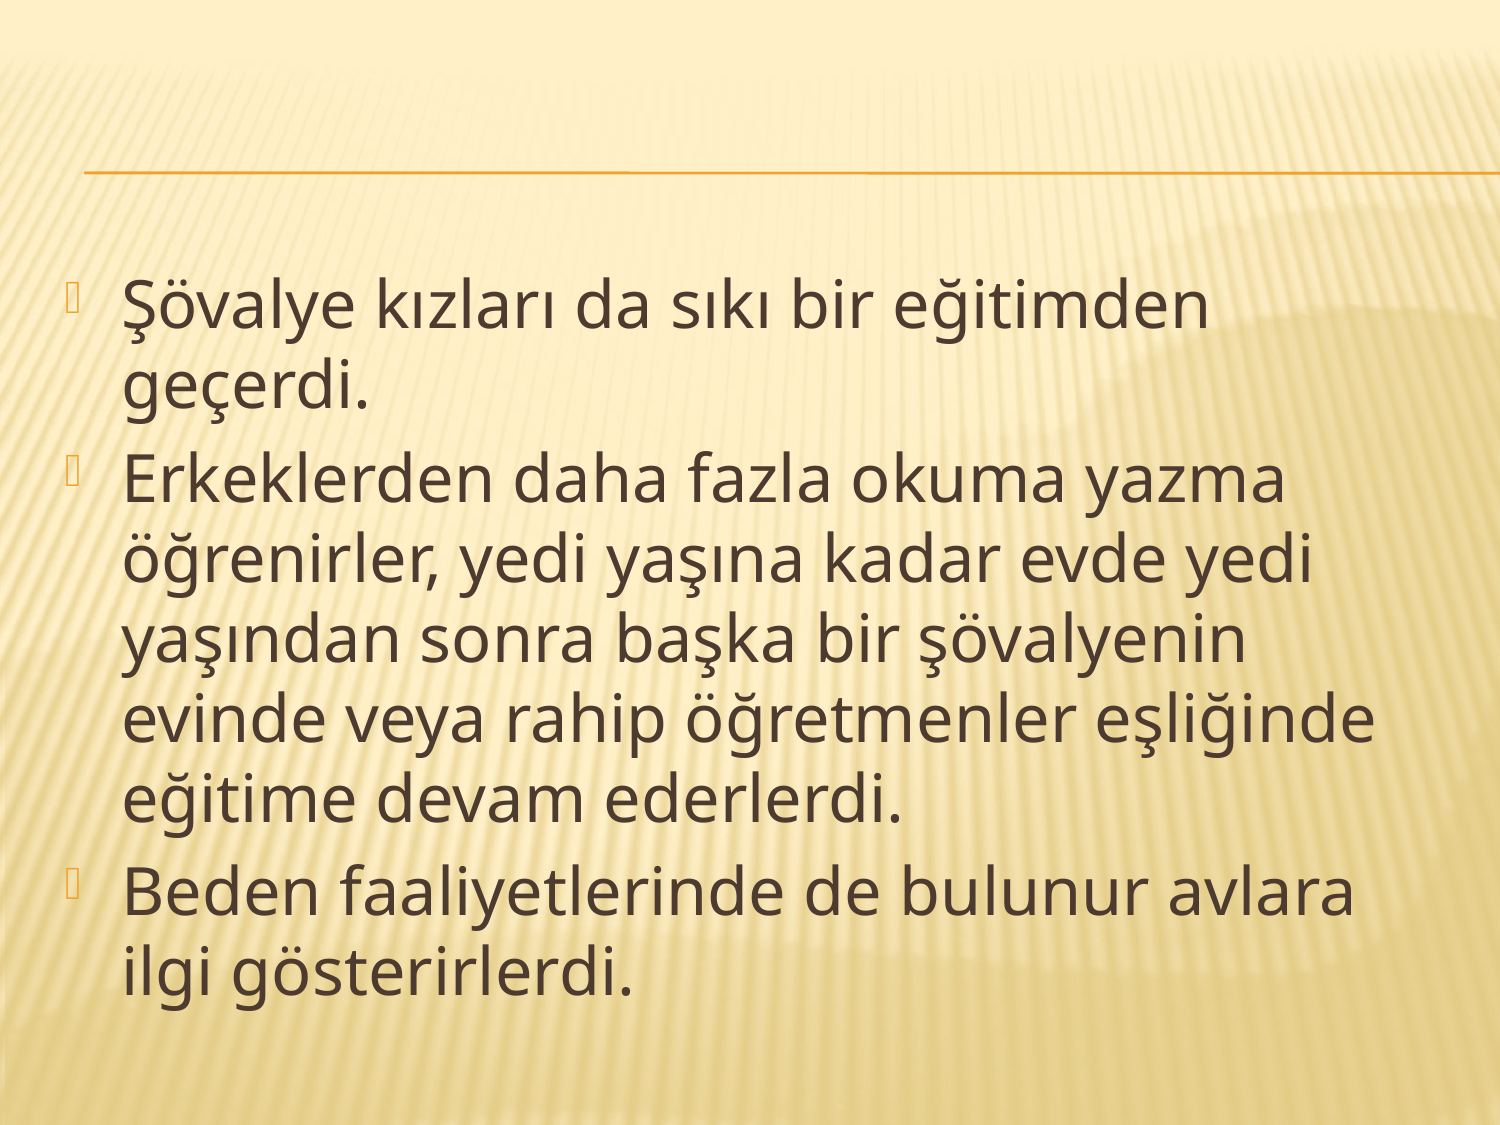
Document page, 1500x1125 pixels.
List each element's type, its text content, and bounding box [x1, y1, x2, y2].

list Şövalye kızları da sıkı bir eğitimden geçerdi. Erkeklerden daha fazla okuma yazma öğrenirler, yedi yaşına kadar evde yedi yaşından sonra başka bir şövalyenin evinde veya rahip öğretmenler eşliğinde eğitime devam ederlerdi. Beden faaliyetlerinde de bulunur avlara ilgi gösterirlerdi. [50, 254, 1475, 998]
